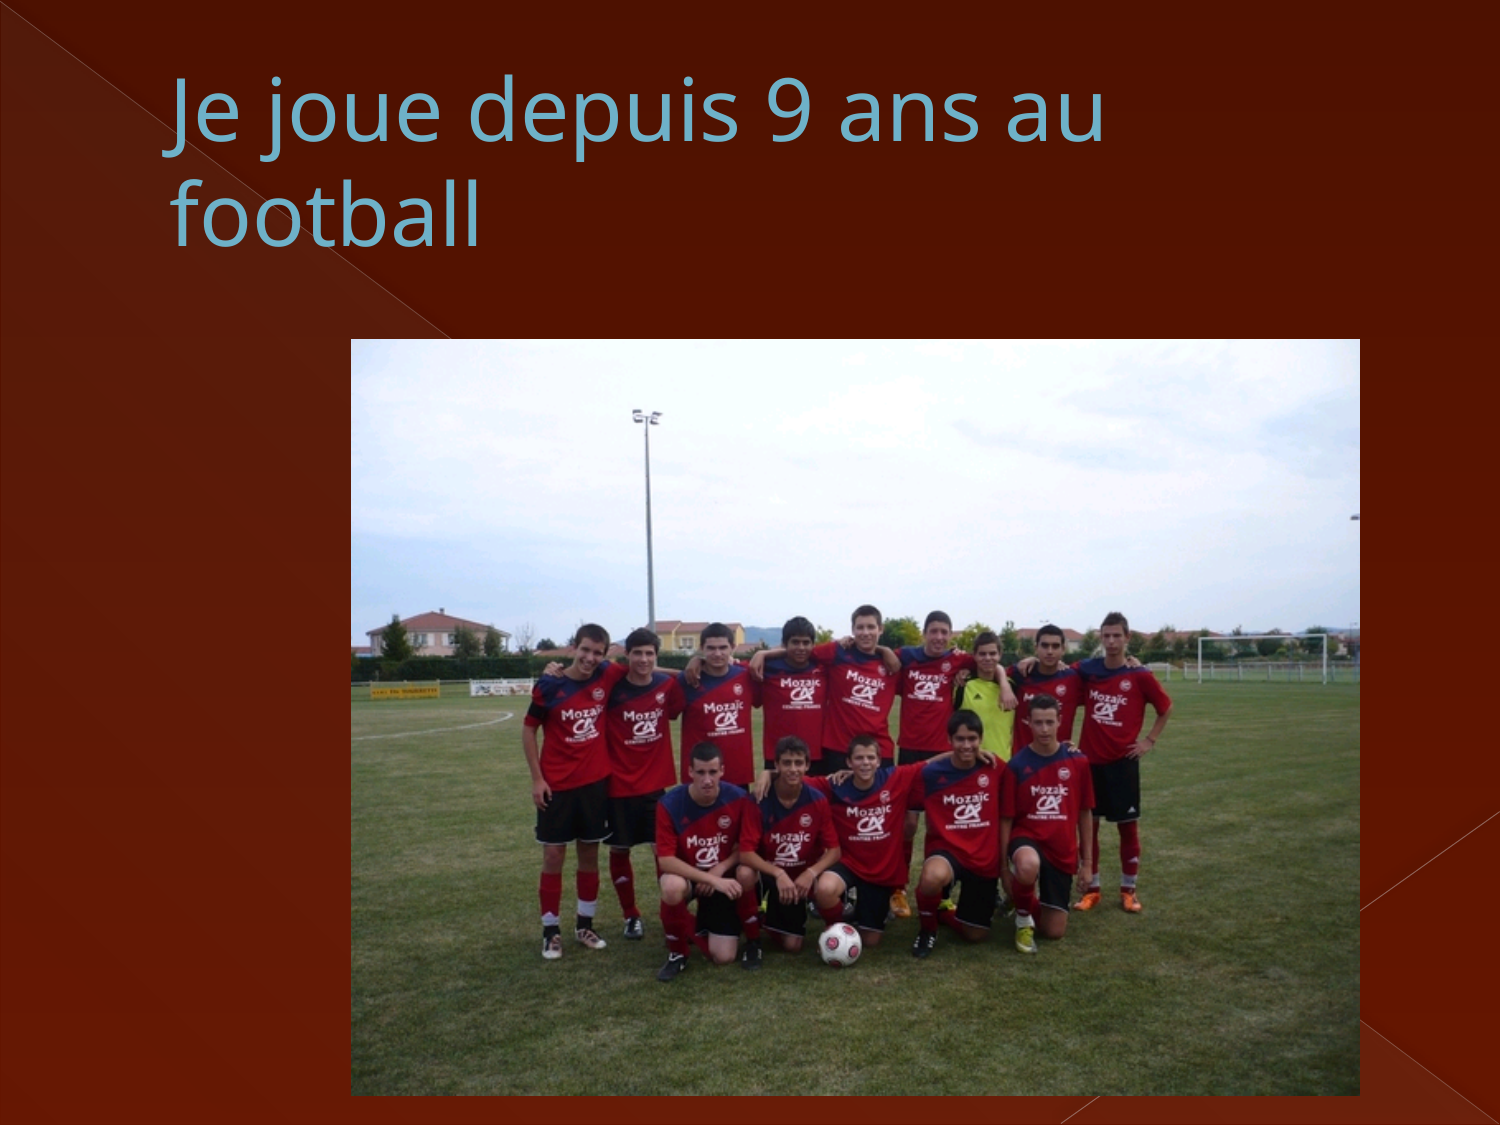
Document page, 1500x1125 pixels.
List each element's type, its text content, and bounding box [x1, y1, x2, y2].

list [351, 339, 1360, 1096]
title Je joue depuis 9 ans au football [75, 43, 1425, 274]
